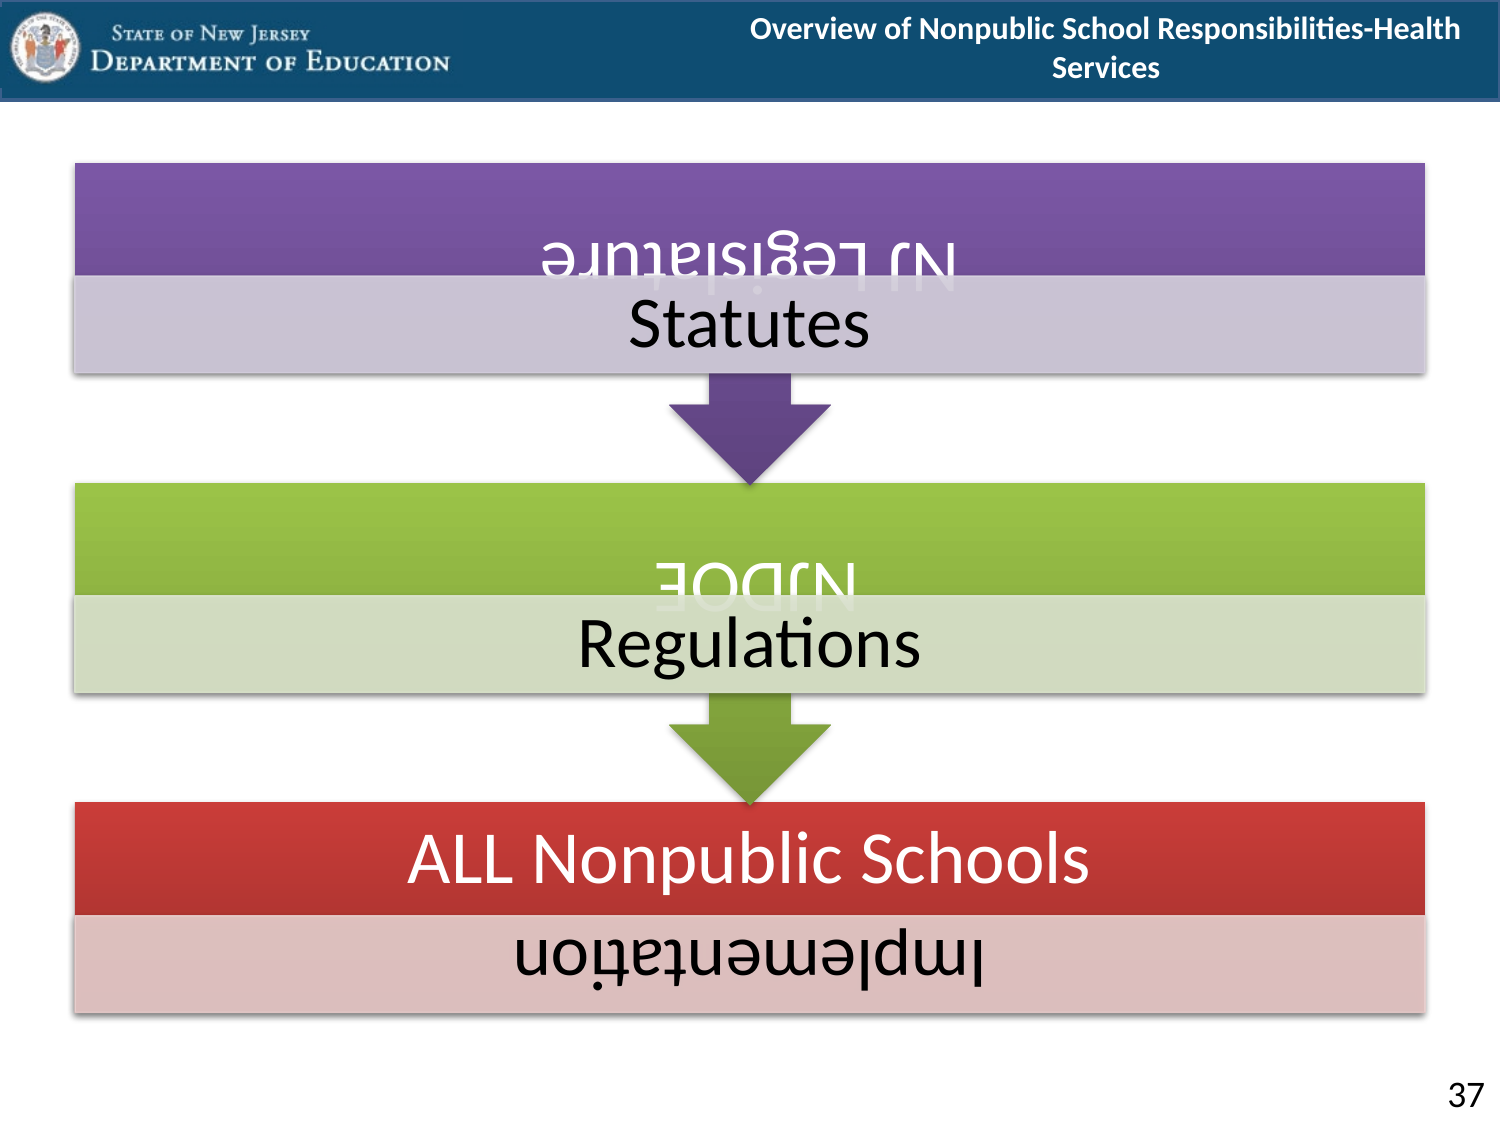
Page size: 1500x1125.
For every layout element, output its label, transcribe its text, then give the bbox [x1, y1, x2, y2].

title Overview of Nonpublic School Responsibilities-Health Services [712, 0, 1500, 93]
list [74, 162, 1426, 1013]
picture [0, 7, 463, 88]
